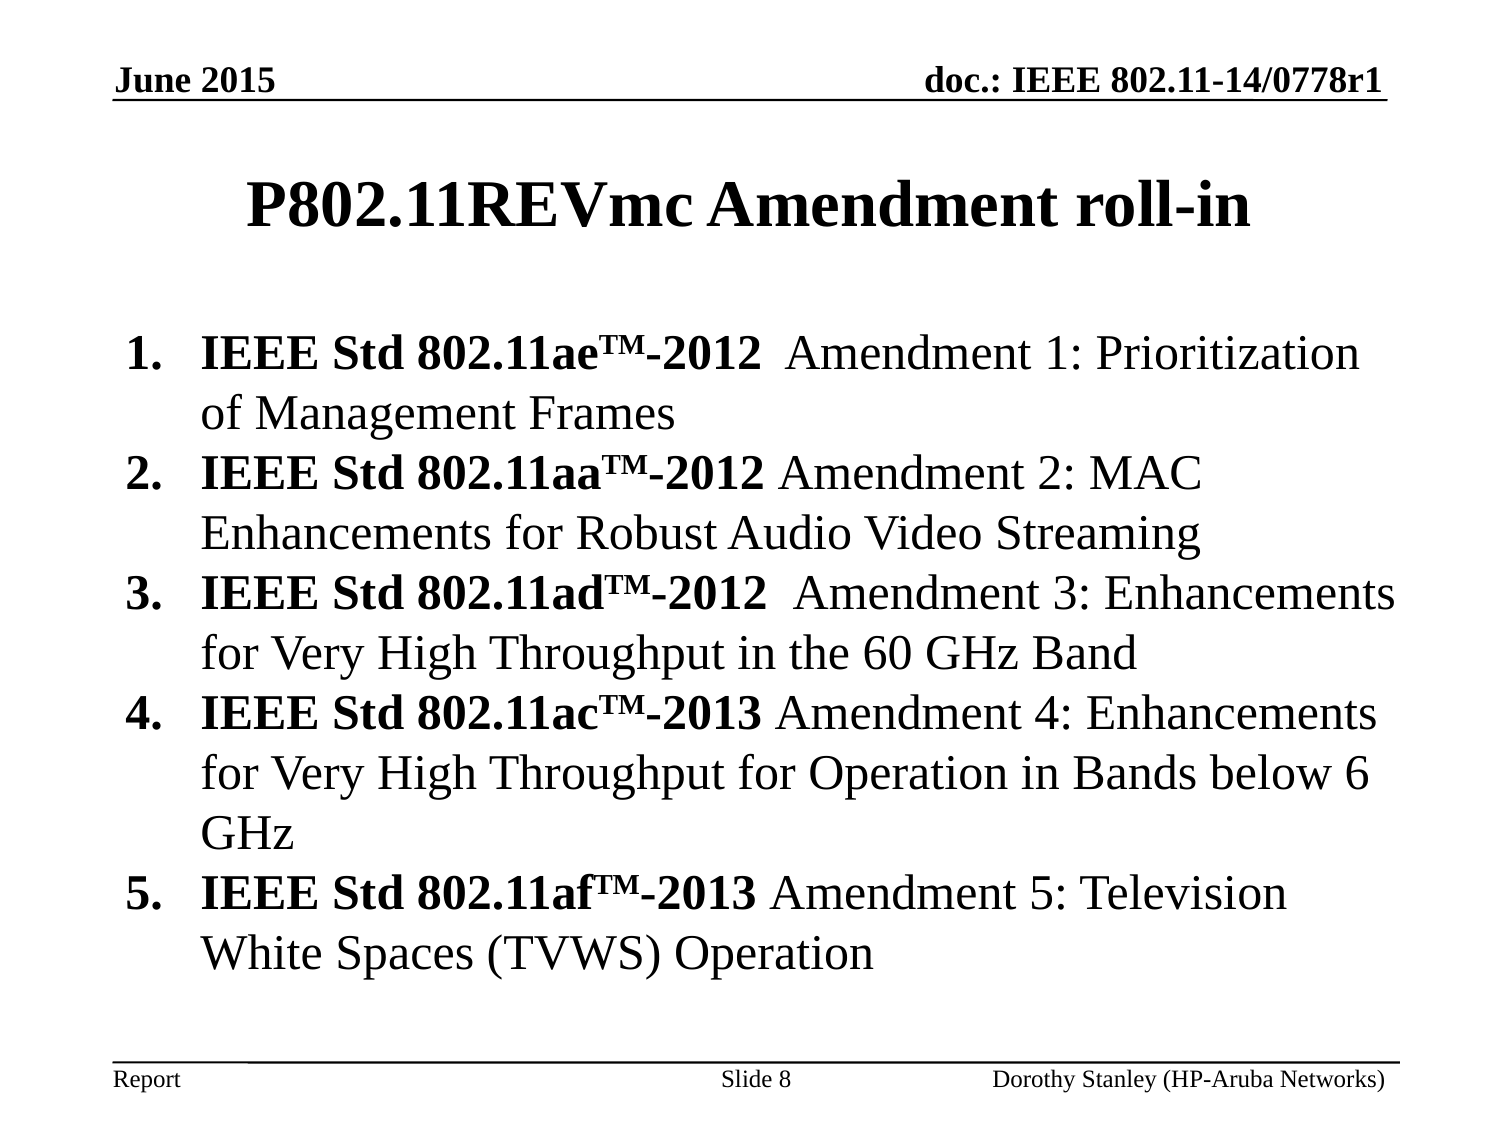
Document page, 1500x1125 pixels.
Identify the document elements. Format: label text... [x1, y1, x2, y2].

footer Dorothy Stanley (HP-Aruba Networks) [908, 1062, 1386, 1094]
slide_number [114, 54, 374, 101]
text_box IEEE Std 802.11aeTM-2012 Amendment 1: Prioritization of Management Frames IEEE Std 802.11aaTM-2012 Amendment 2: MAC Enhancements for Robust Audio Video Streaming IEEE Std 802.11adTM-2012 Amendment 3: Enhancements for Very High Throughput in the 60 GHz Band IEEE Std 802.11acTM-2013 Amendment 4: Enhancements for Very High Throughput for Operation in Bands below 6 GHz IEEE Std 802.11afTM-2013 Amendment 5: Television White Spaces (TVWS) Operation [110, 312, 1424, 1048]
title P802.11REVmc Amendment roll-in [112, 112, 1388, 288]
slide_number Slide 8 [712, 1061, 800, 1093]
